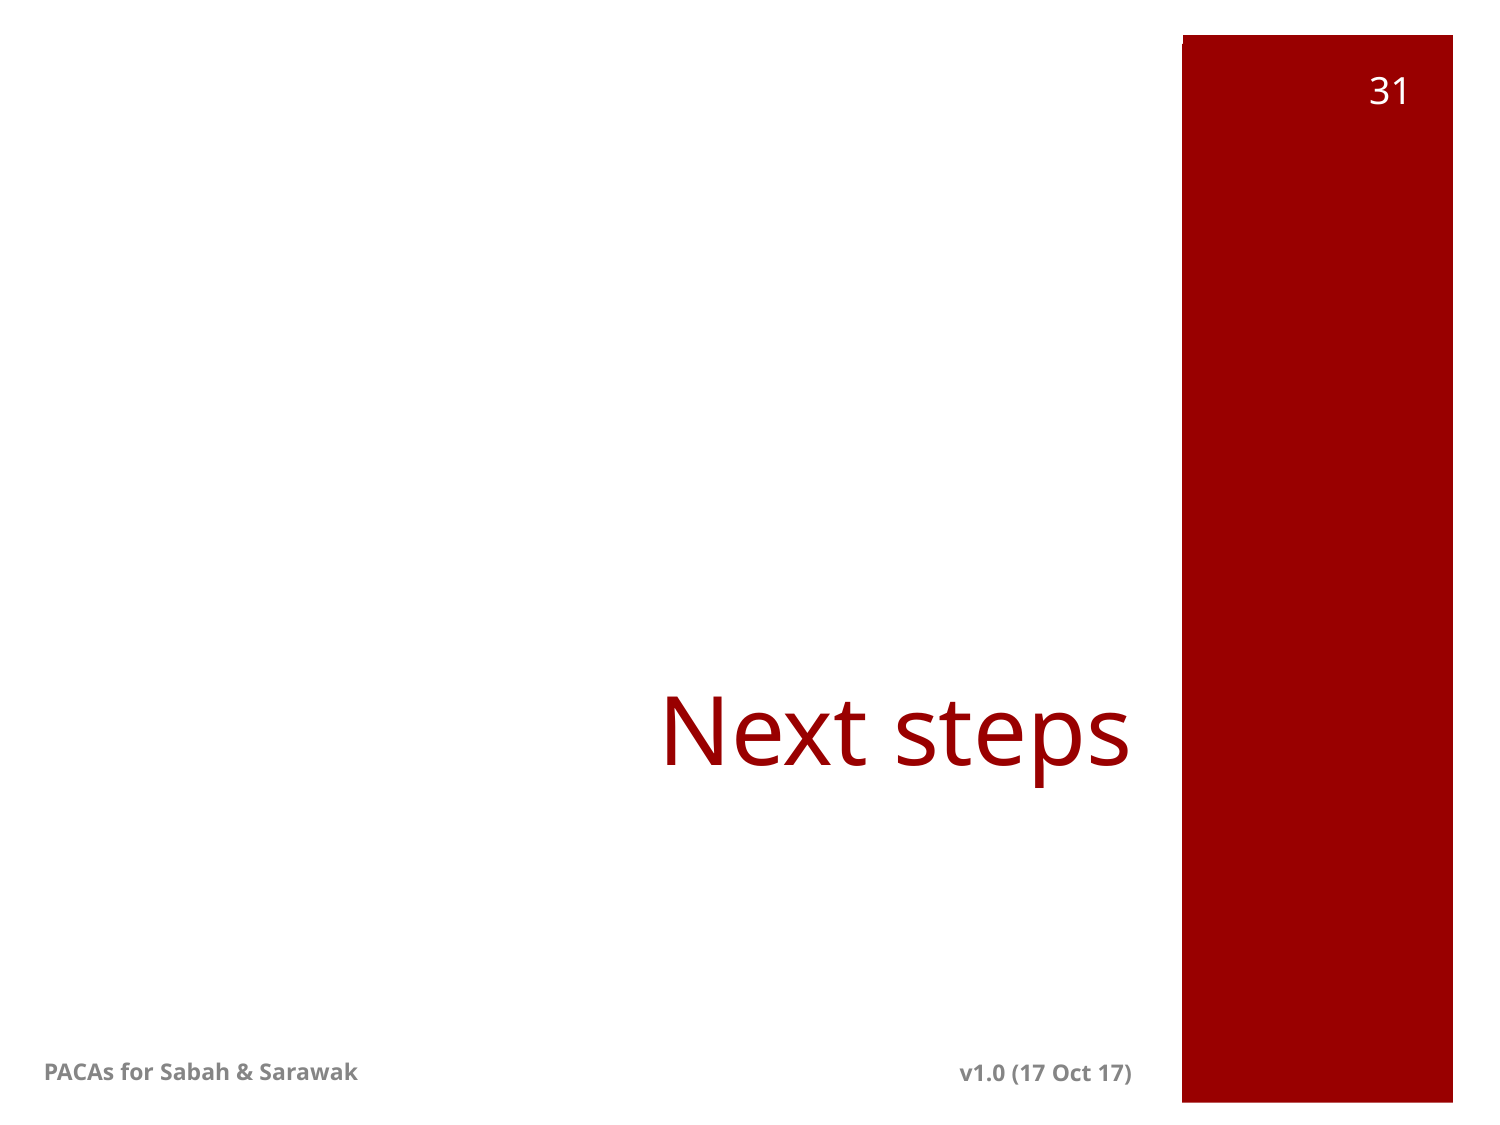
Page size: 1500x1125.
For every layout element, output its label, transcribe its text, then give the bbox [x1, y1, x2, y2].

slide_number 31 [1354, 59, 1438, 120]
footer PACAs for Sabah & Sarawak [28, 1042, 860, 1103]
title Next steps [267, 562, 1147, 792]
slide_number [860, 1042, 1147, 1103]
